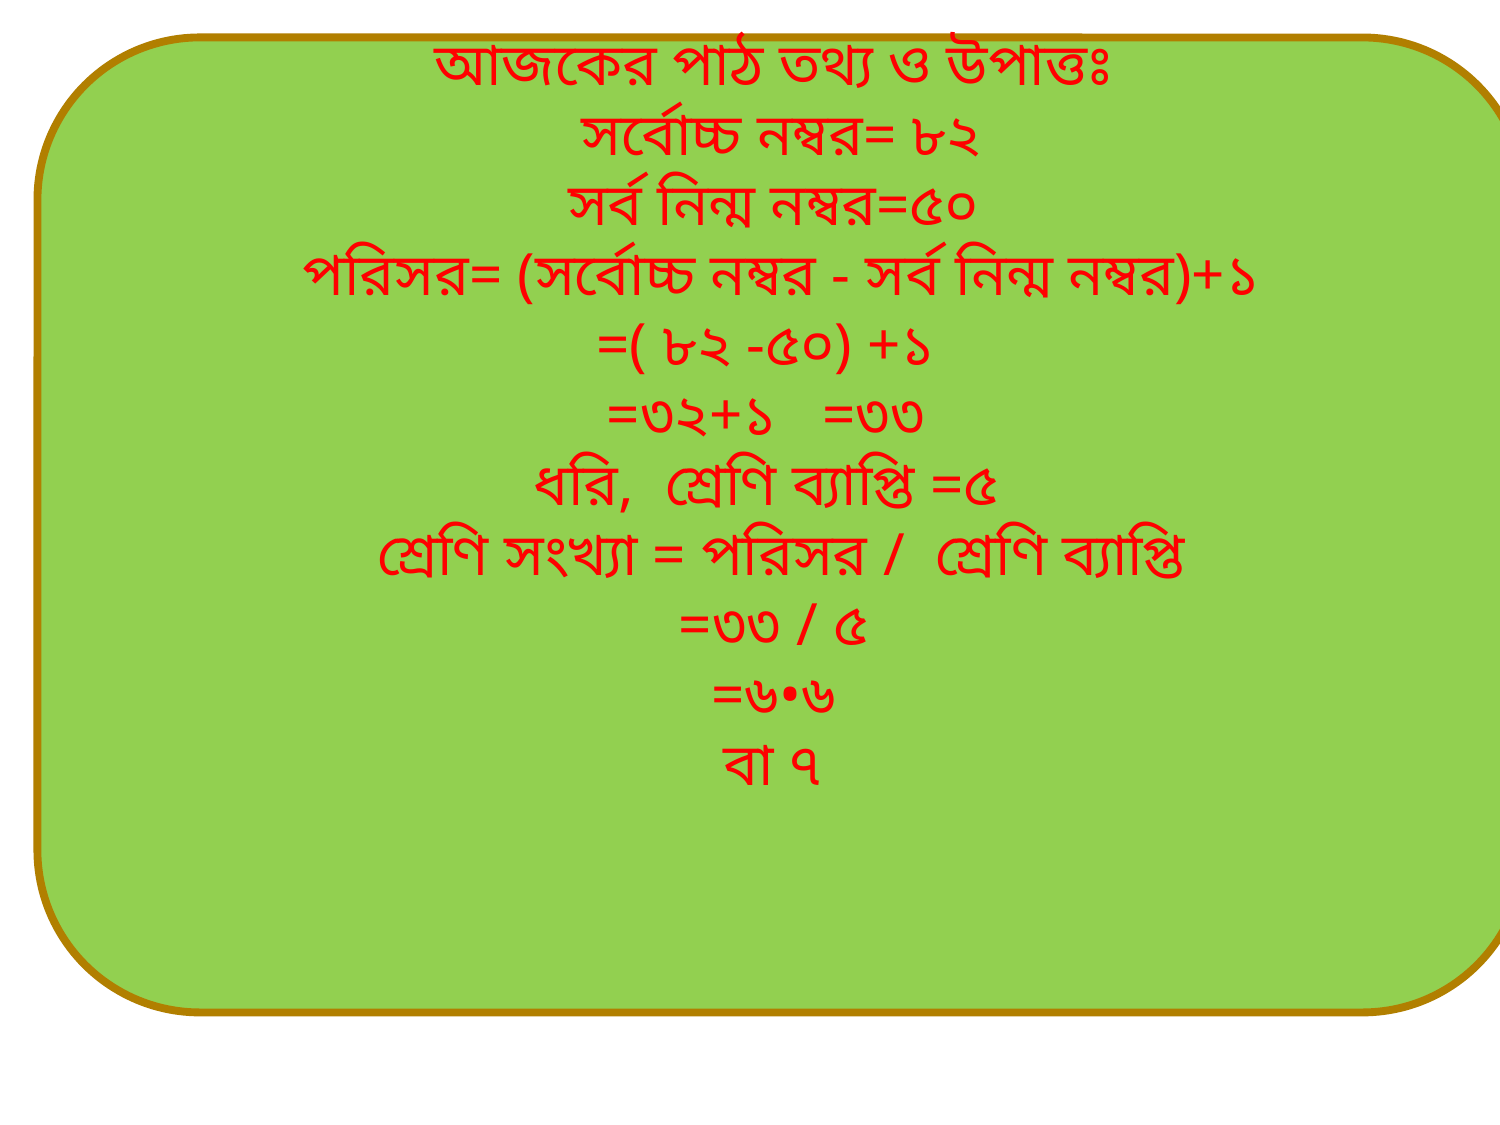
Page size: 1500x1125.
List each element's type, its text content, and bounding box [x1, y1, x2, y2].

text_box আজকের পাঠ তথ্য ও উপাত্তঃ সর্বোচ্চ নম্বর= ৮২ সর্ব নিন্ম নম্বর=৫০ পরিসর= (সর্বোচ্চ নম্বর - সর্ব নিন্ম নম্বর)+১ =( ৮২ -৫০) +১ =৩২+১ =৩৩ ধরি, শ্রেণি ব্যাপ্তি =৫ শ্রেণি সংখ্যা = পরিসর / শ্রেণি ব্যাপ্তি =৩৩ / ৫ =৬•৬ বা ৭ [33, 33, 1500, 1017]
